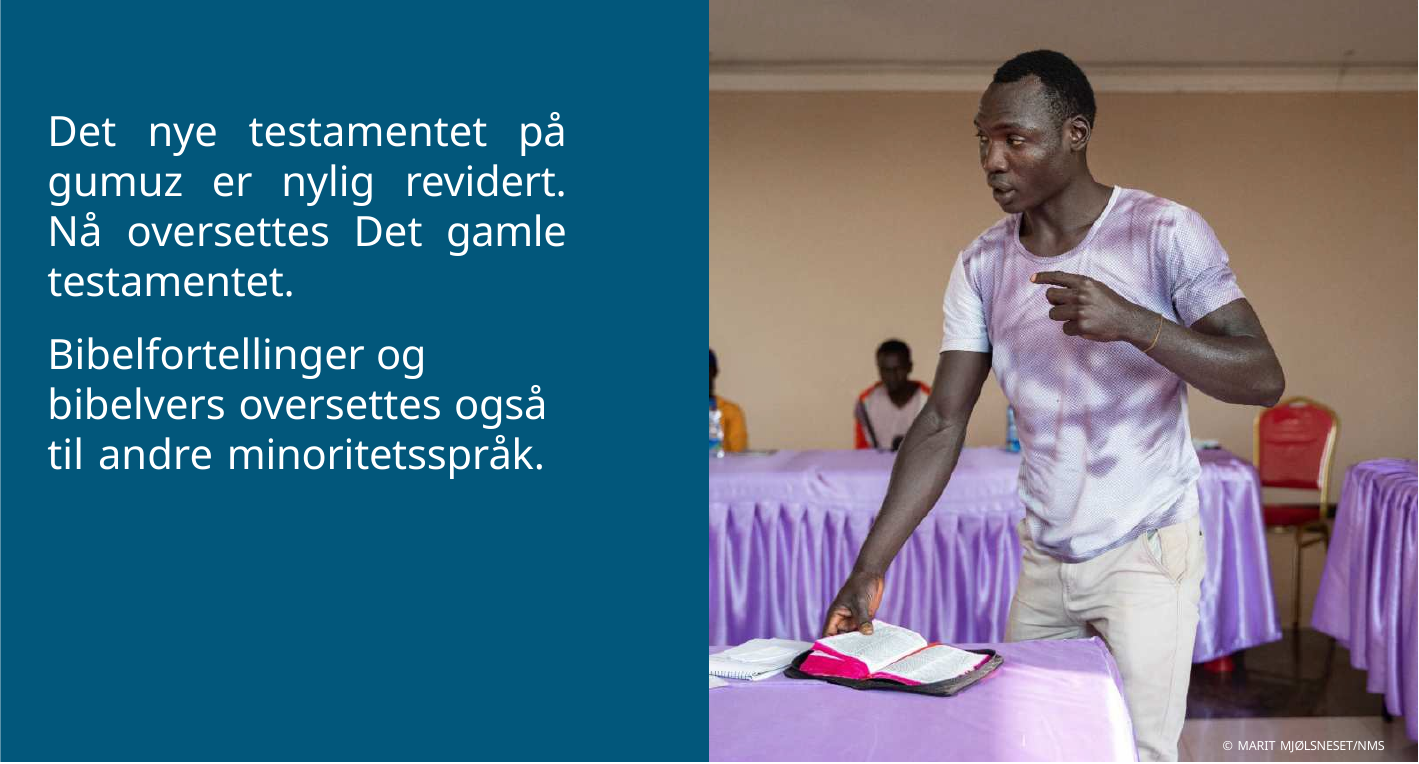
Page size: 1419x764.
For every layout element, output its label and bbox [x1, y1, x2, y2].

text_box [0, 0, 1418, 763]
